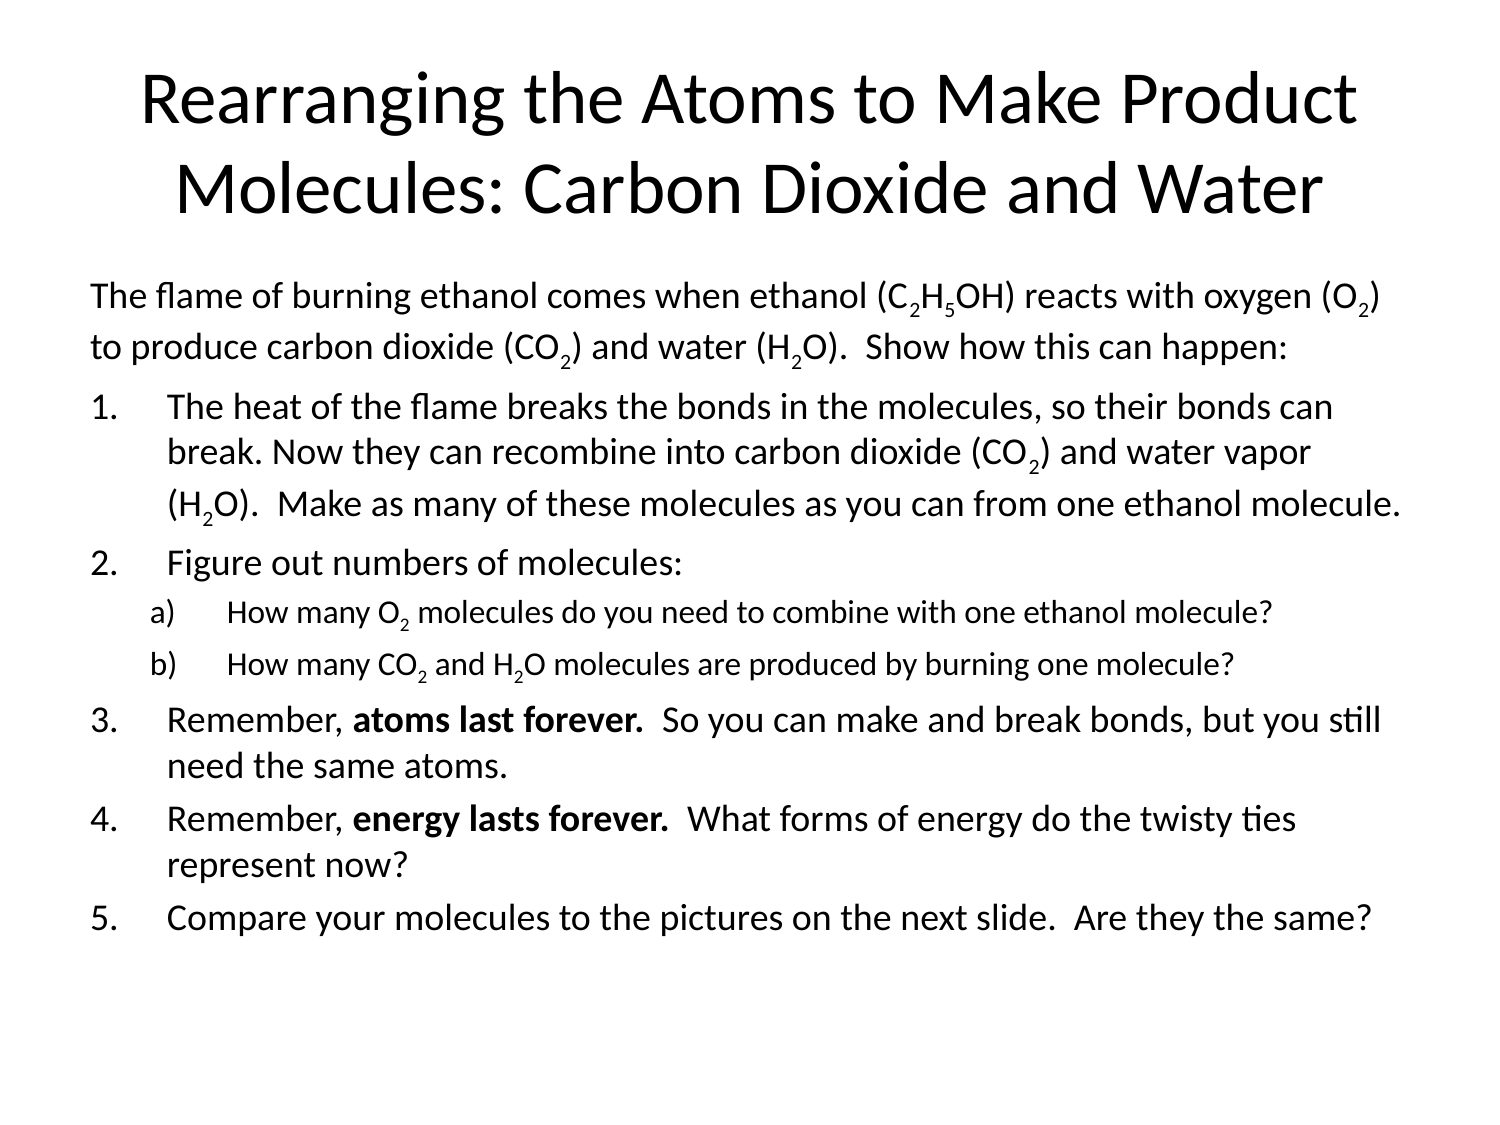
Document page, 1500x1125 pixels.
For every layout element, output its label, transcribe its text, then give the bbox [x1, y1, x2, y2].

title Rearranging the Atoms to Make Product Molecules: Carbon Dioxide and Water [75, 45, 1425, 233]
list The flame of burning ethanol comes when ethanol (C2H5OH) reacts with oxygen (O2) to produce carbon dioxide (CO2) and water (H2O). Show how this can happen: The heat of the flame breaks the bonds in the molecules, so their bonds can break. Now they can recombine into carbon dioxide (CO2) and water vapor (H2O). Make as many of these molecules as you can from one ethanol molecule. Figure out numbers of molecules: How many O2 molecules do you need to combine with one ethanol molecule? How many CO2 and H2O molecules are produced by burning one molecule? Remember, atoms last forever. So you can make and break bonds, but you still need the same atoms. Remember, energy lasts forever. What forms of energy do the twisty ties represent now? Compare your molecules to the pictures on the next slide. Are they the same? [75, 262, 1425, 1030]
